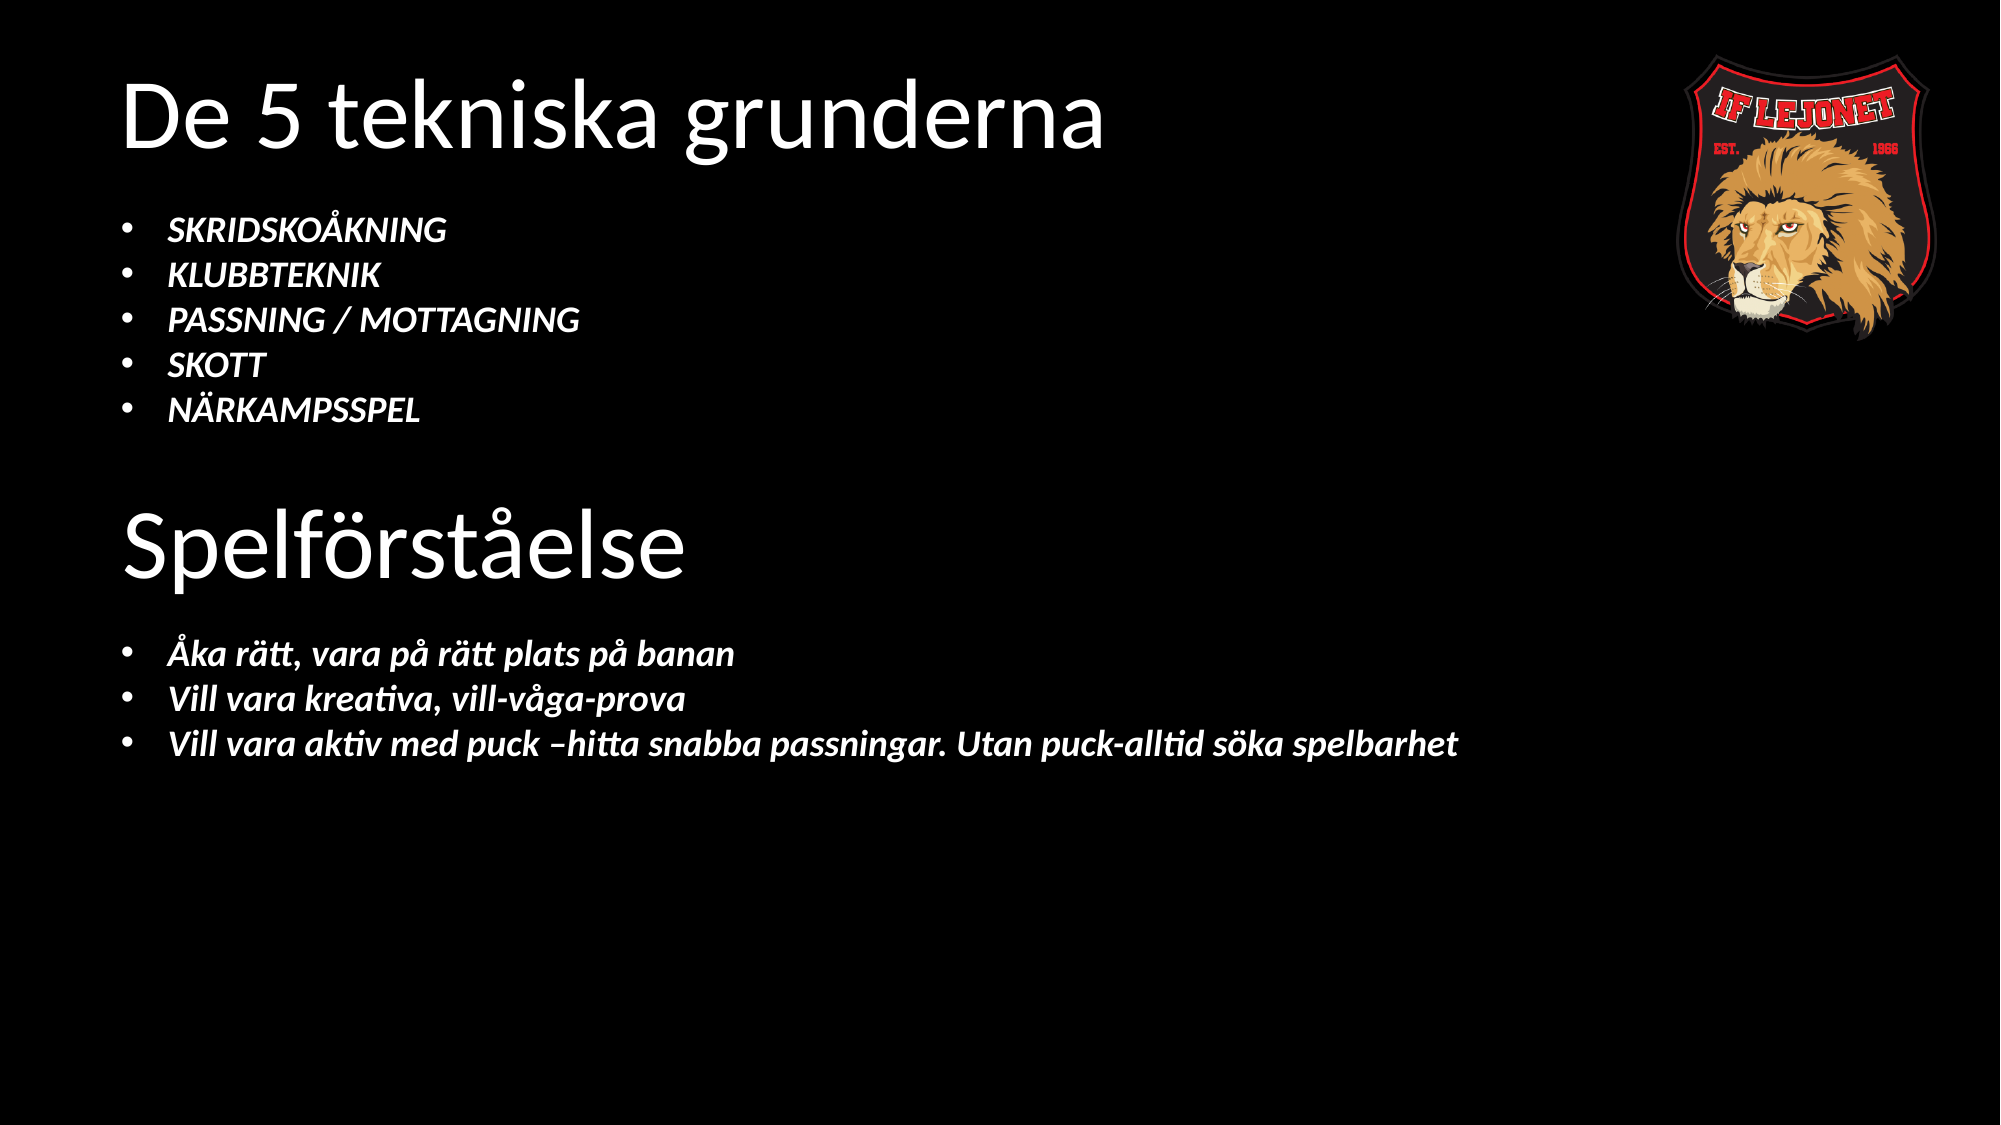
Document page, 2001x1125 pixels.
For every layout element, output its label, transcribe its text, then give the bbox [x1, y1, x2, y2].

text_box De 5 tekniska grunderna [106, 40, 1643, 221]
text_box Spelförståelse [108, 471, 1646, 652]
picture [1676, 54, 1937, 341]
text_box SKRIDSKOÅKNING KLUBBTEKNIK PASSNING / MOTTAGNING SKOTT NÄRKAMPSSPEL [106, 197, 1614, 617]
text_box Åka rätt, vara på rätt plats på banan Vill vara kreativa, vill-våga-prova Vill vara aktiv med puck –hitta snabba passningar. Utan puck-alltid söka spelbarhet [106, 621, 1614, 952]
